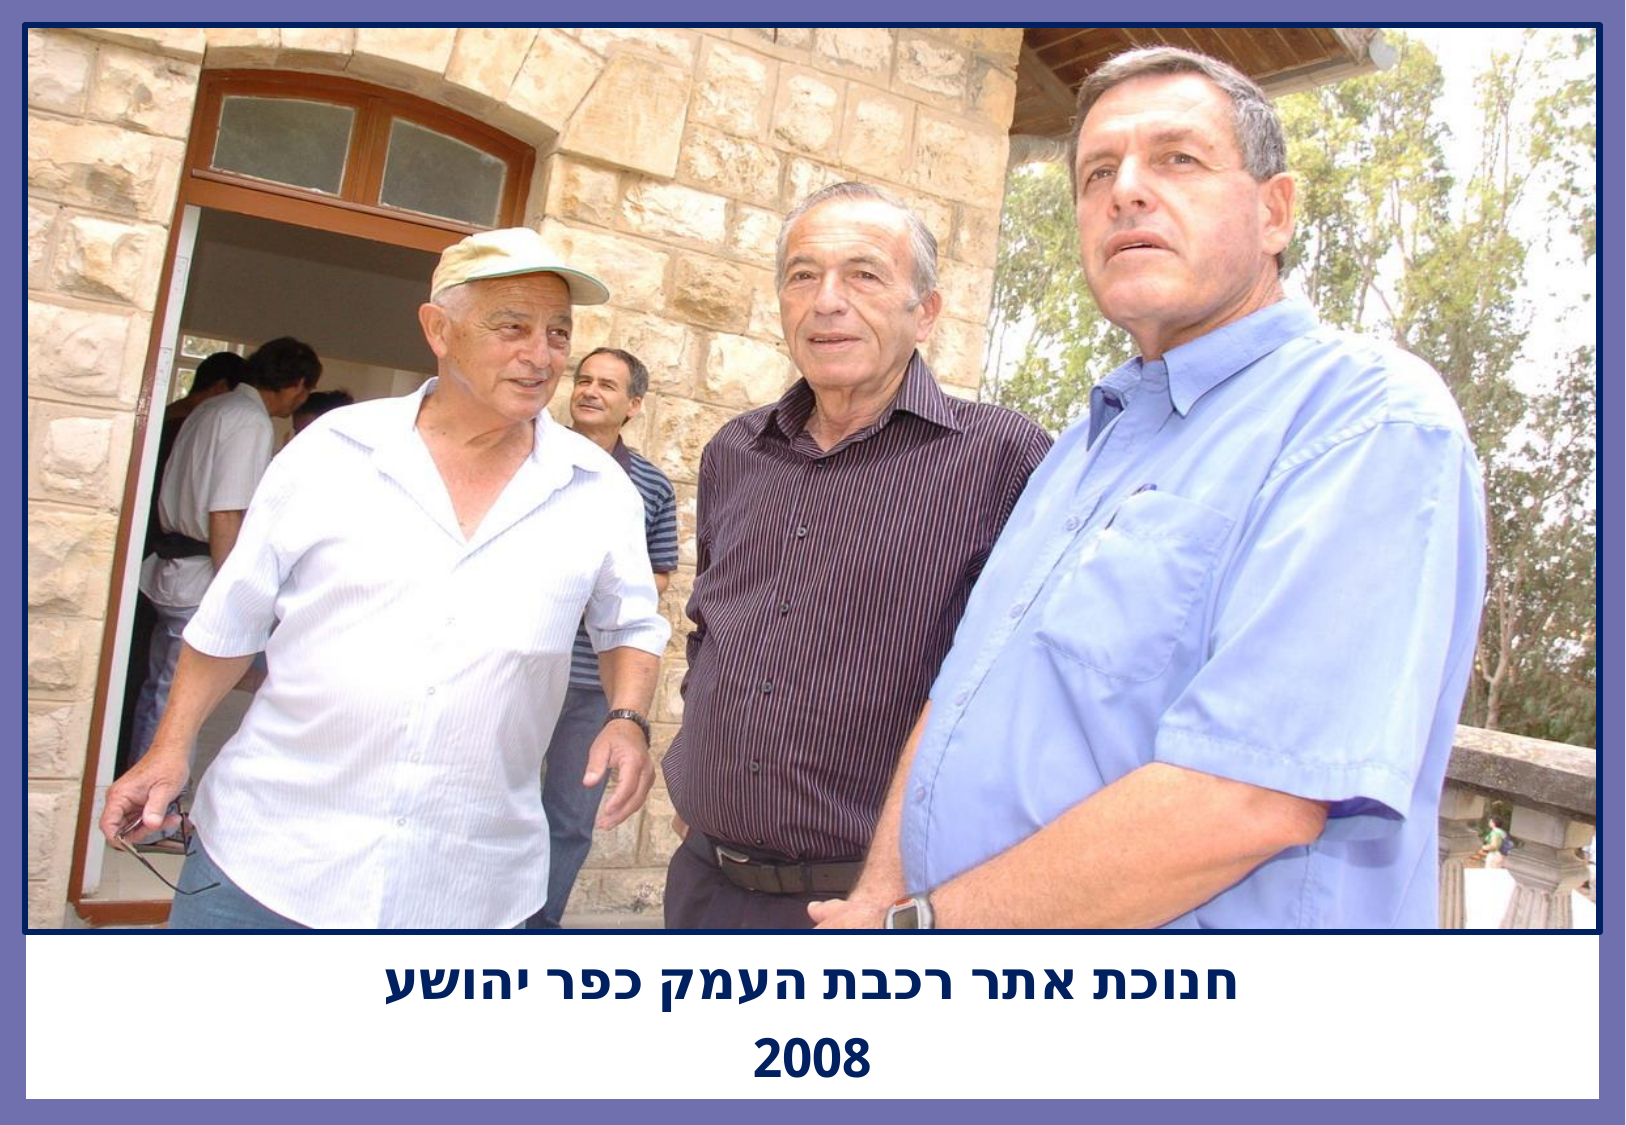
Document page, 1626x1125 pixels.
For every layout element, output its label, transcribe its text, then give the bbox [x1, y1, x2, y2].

list חנוכת אתר רכבת העמק כפר יהושע 2008 [27, 945, 1597, 1097]
picture [27, 28, 1597, 930]
